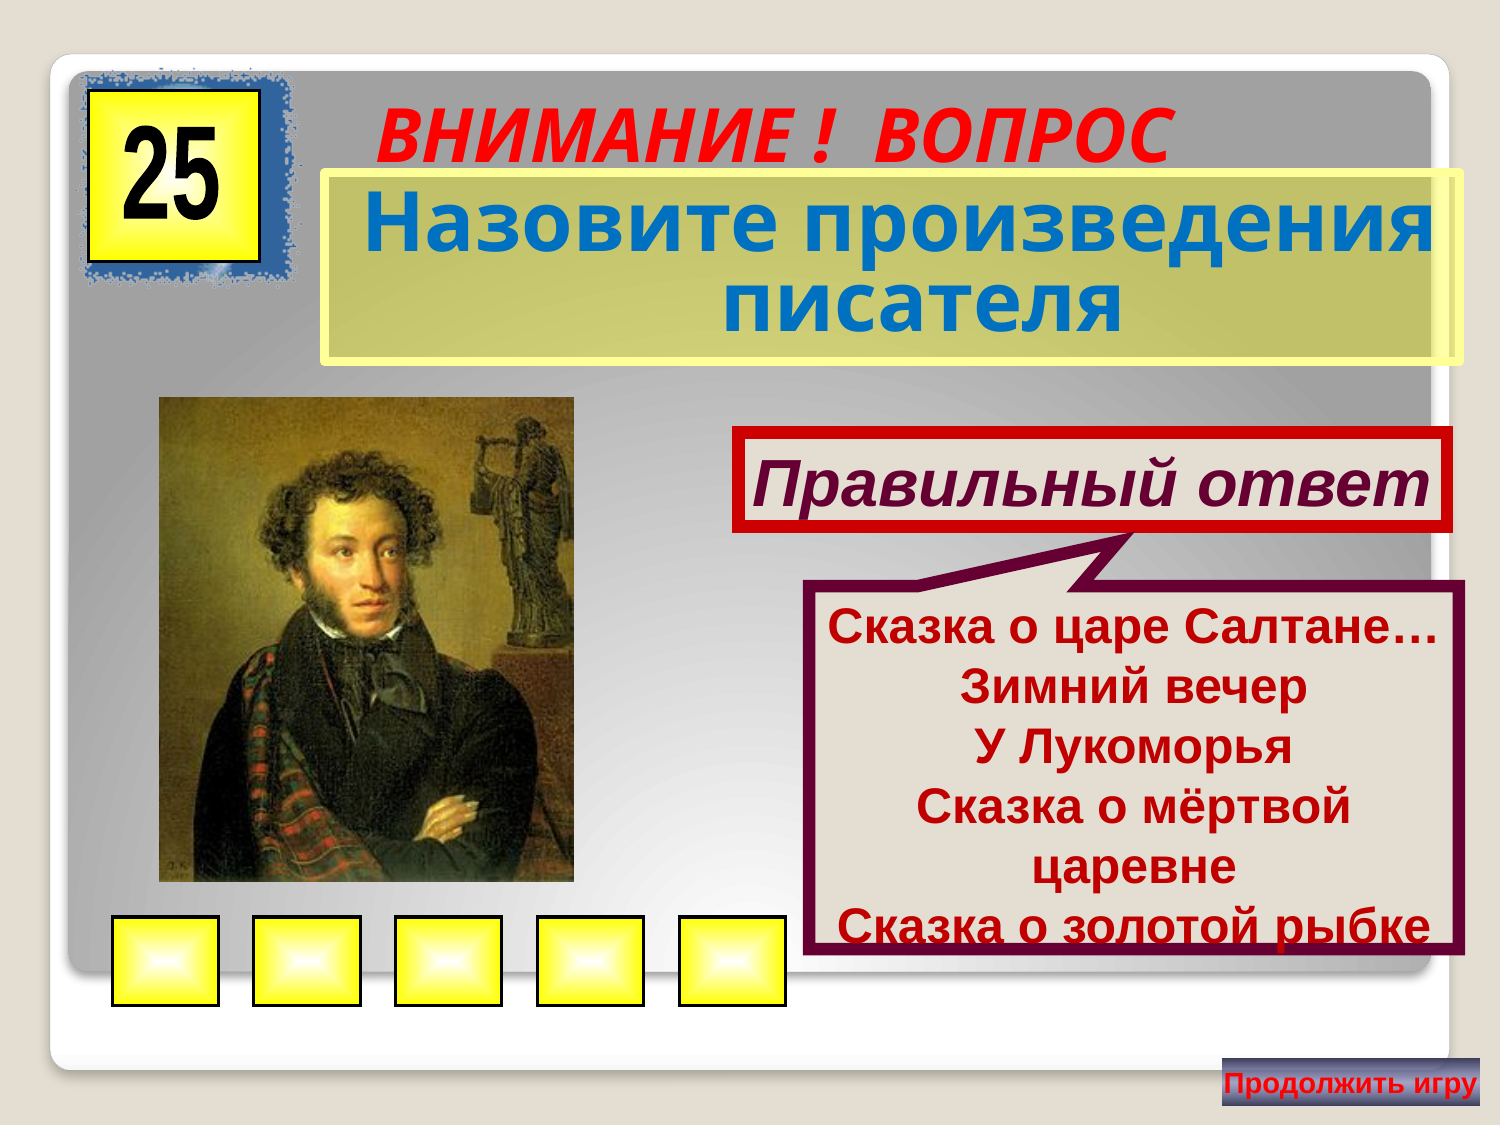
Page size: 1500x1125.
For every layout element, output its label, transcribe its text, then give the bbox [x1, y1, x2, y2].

text_box Сказка о царе Салтане… Зимний вечер У Лукоморья Сказка о мёртвой царевне Сказка о золотой рыбке [809, 541, 1459, 950]
text_box Правильный ответ [738, 432, 1448, 527]
picture [159, 396, 574, 882]
text_box [112, 916, 219, 1006]
text_box [395, 916, 502, 1006]
title ВНИМАНИЕ ! ВОПРОС [360, 45, 1317, 172]
text_box Продолжить игру [1222, 1058, 1480, 1106]
list Назовите произведения писателя [324, 172, 1460, 362]
picture [76, 66, 302, 292]
text_box [253, 916, 361, 1006]
text_box [537, 916, 644, 1006]
text_box [679, 916, 786, 1006]
